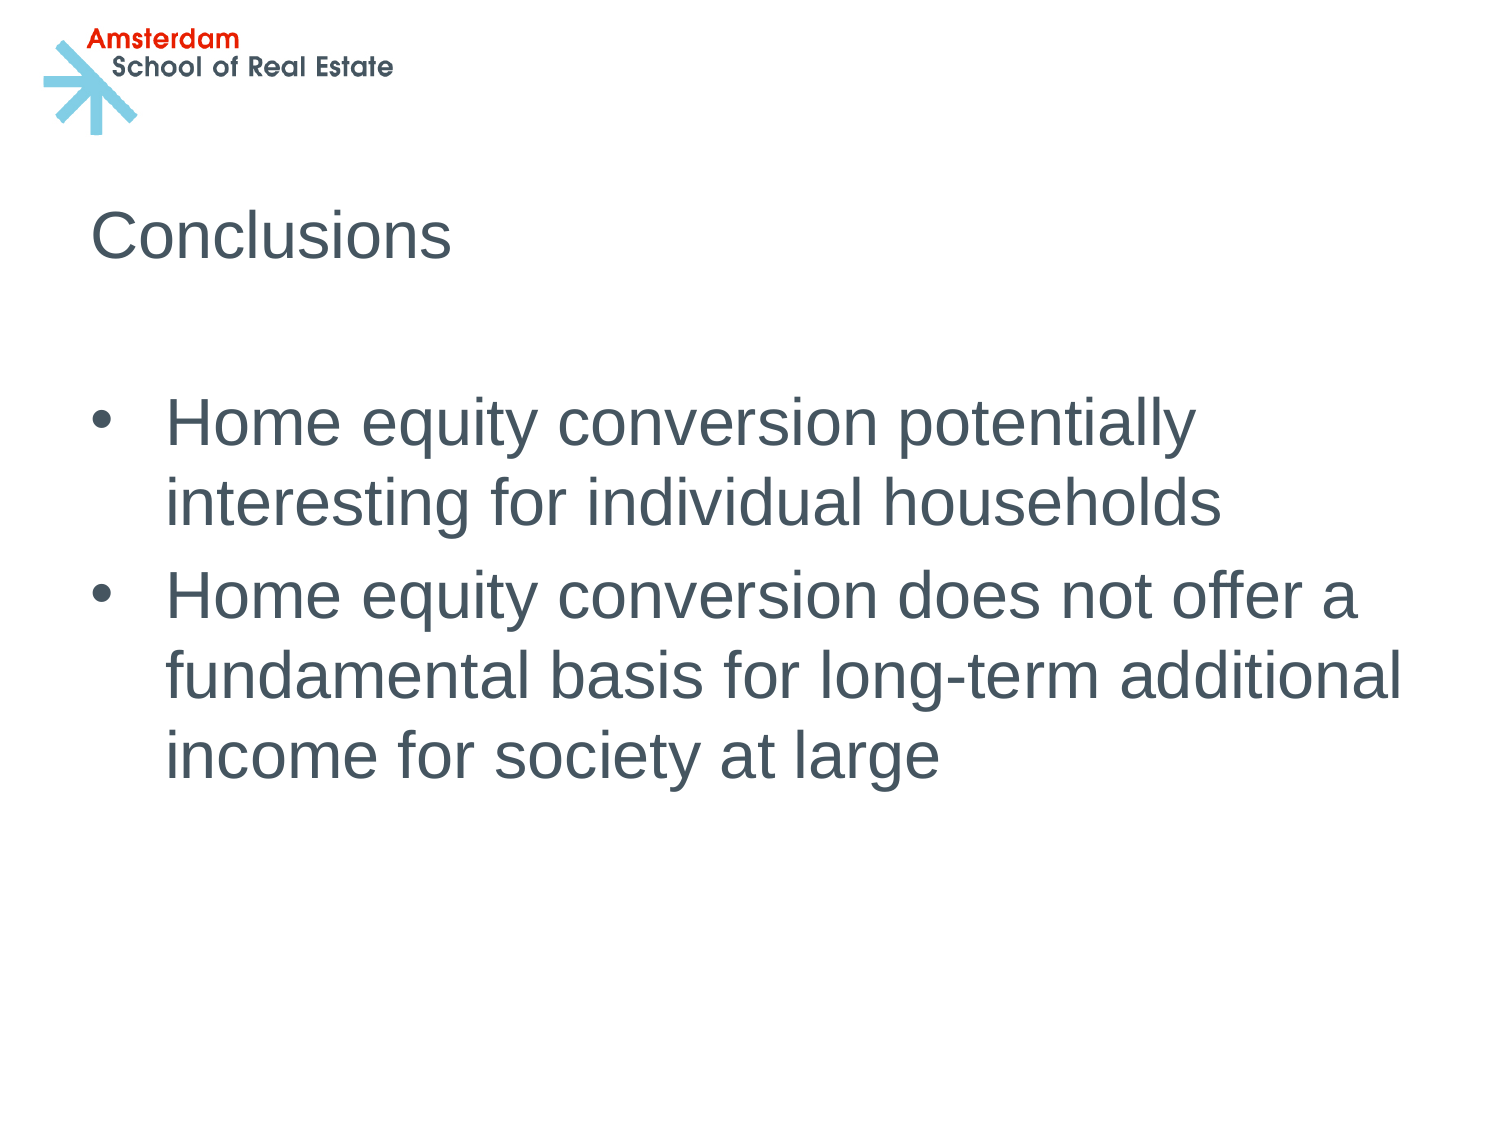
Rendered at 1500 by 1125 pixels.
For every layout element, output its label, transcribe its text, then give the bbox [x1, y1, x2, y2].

list Conclusions Home equity conversion potentially interesting for individual households Home equity conversion does not offer a fundamental basis for long-term additional income for society at large [75, 184, 1425, 1005]
picture [0, 0, 431, 169]
